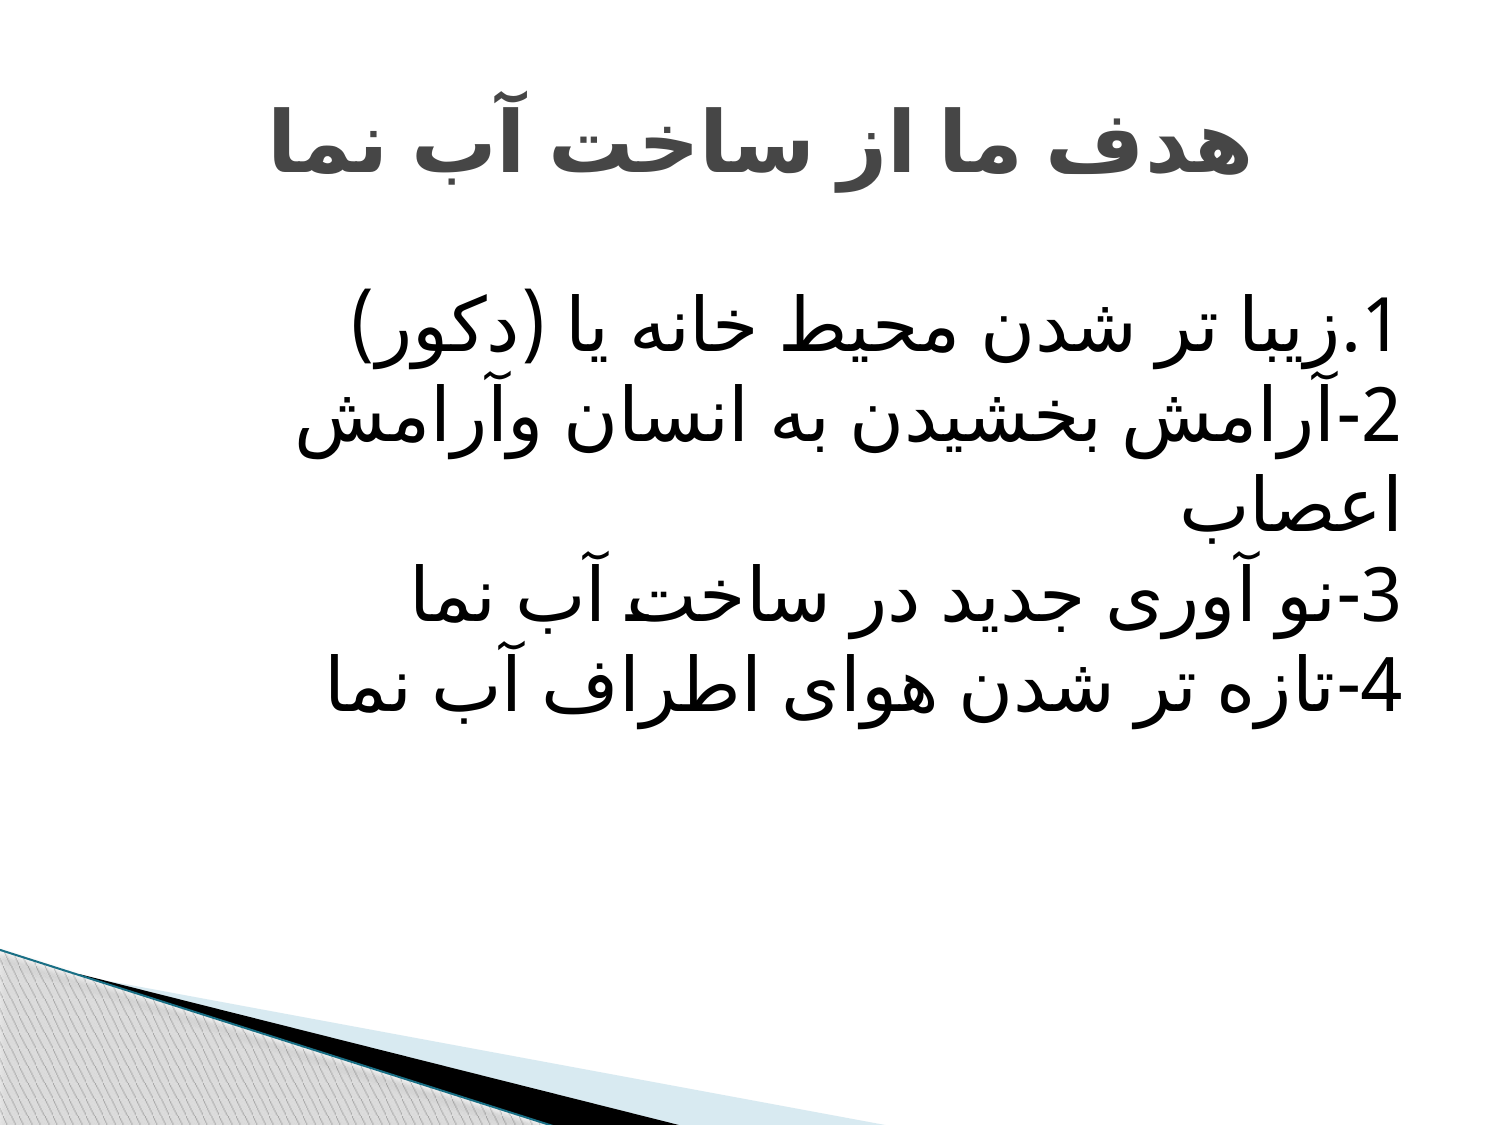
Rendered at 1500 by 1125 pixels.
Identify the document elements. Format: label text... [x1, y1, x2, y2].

title هدف ما از ساخت آب نما [75, 45, 1425, 233]
text_box 1.زیبا تر شدن محیط خانه یا (دکور) 2-آرامش بخشیدن به انسان وآرامش اعصاب 3-نو آوری جدید در ساخت آب نما 4-تازه تر شدن هوای اطراف آب نما [93, 269, 1418, 825]
